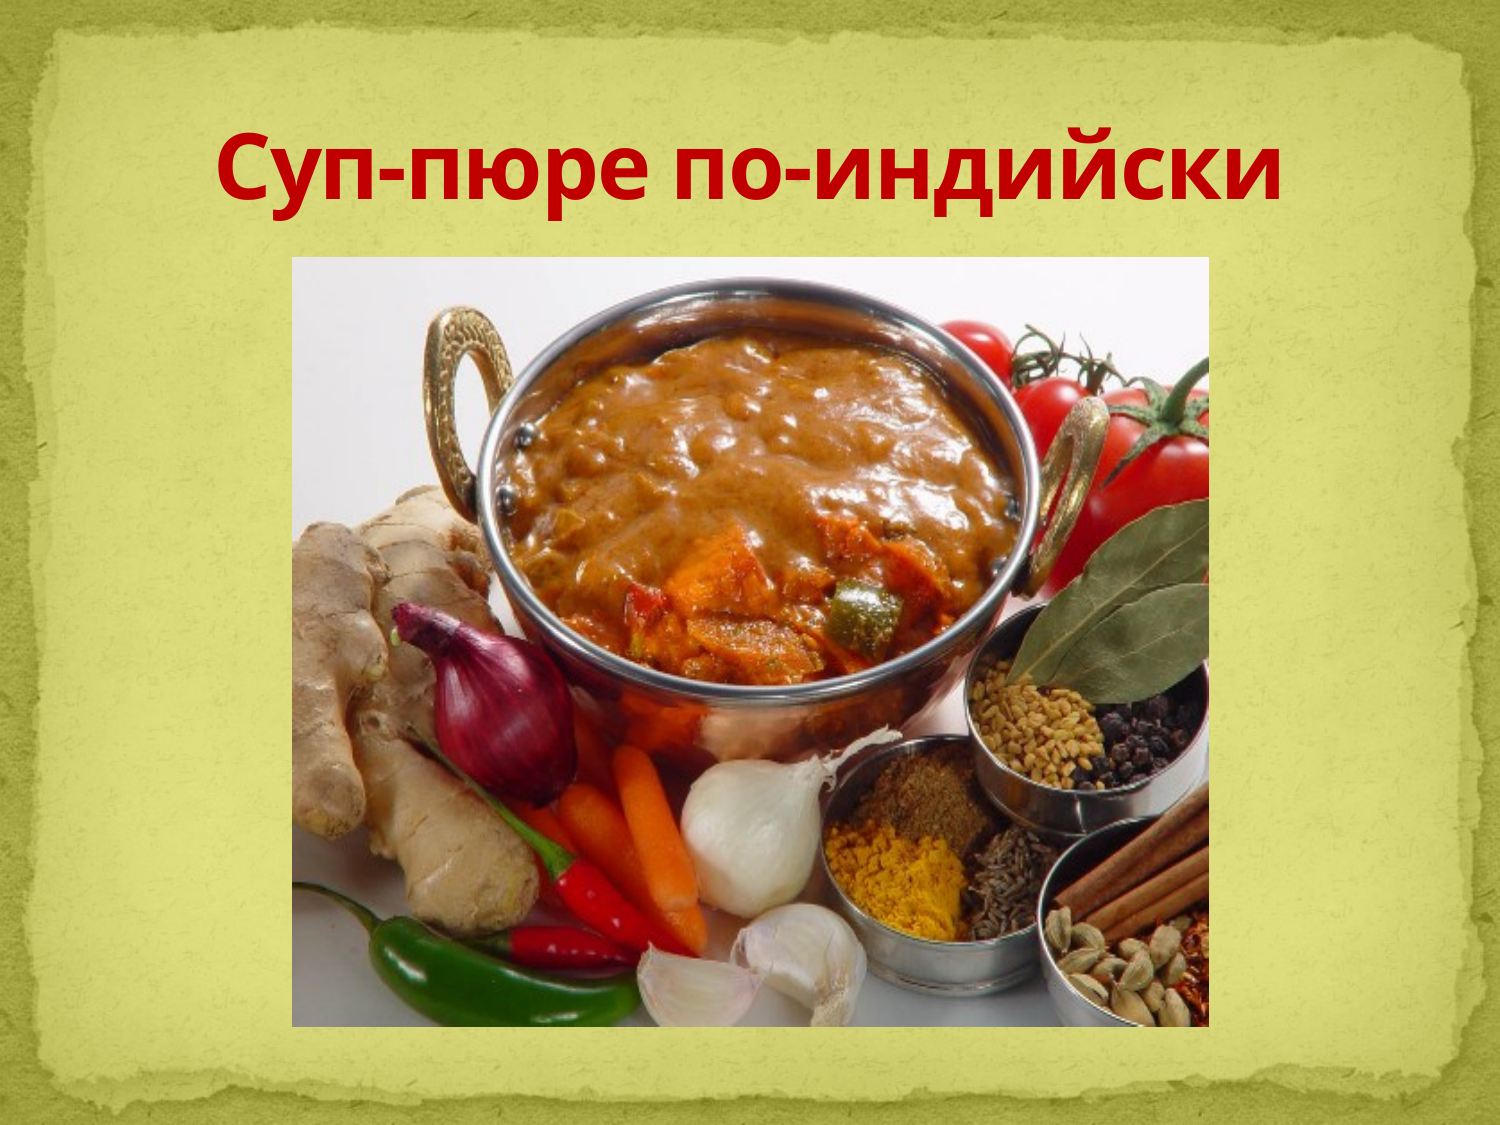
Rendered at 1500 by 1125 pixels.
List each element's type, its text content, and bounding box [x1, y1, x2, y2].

title Суп-пюре по-индийски [74, 24, 1425, 225]
picture [292, 257, 1210, 1027]
